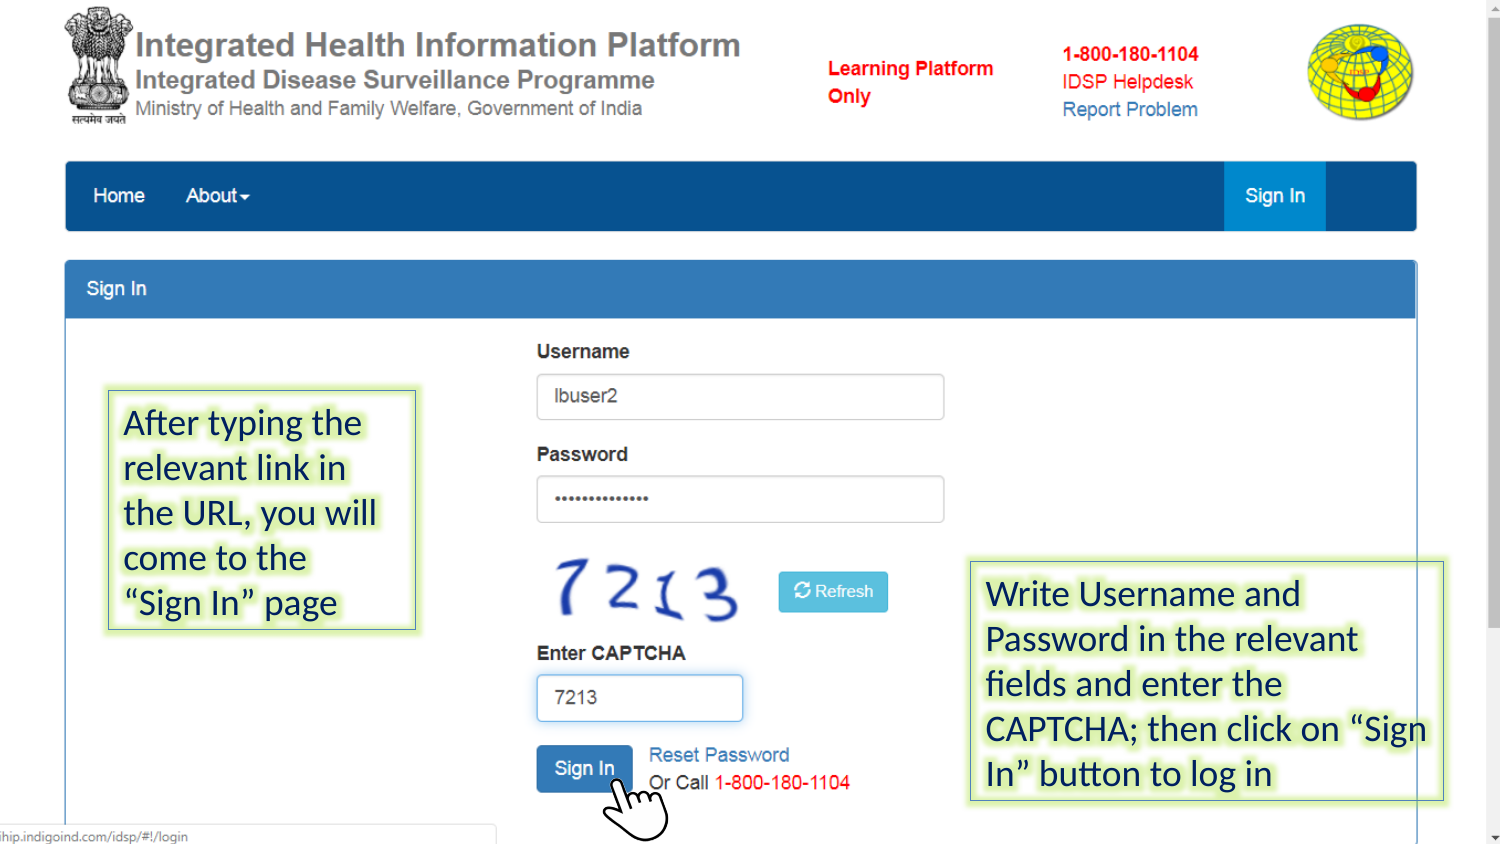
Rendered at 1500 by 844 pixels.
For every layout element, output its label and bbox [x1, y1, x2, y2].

picture [592, 762, 675, 844]
list [0, 0, 1500, 844]
